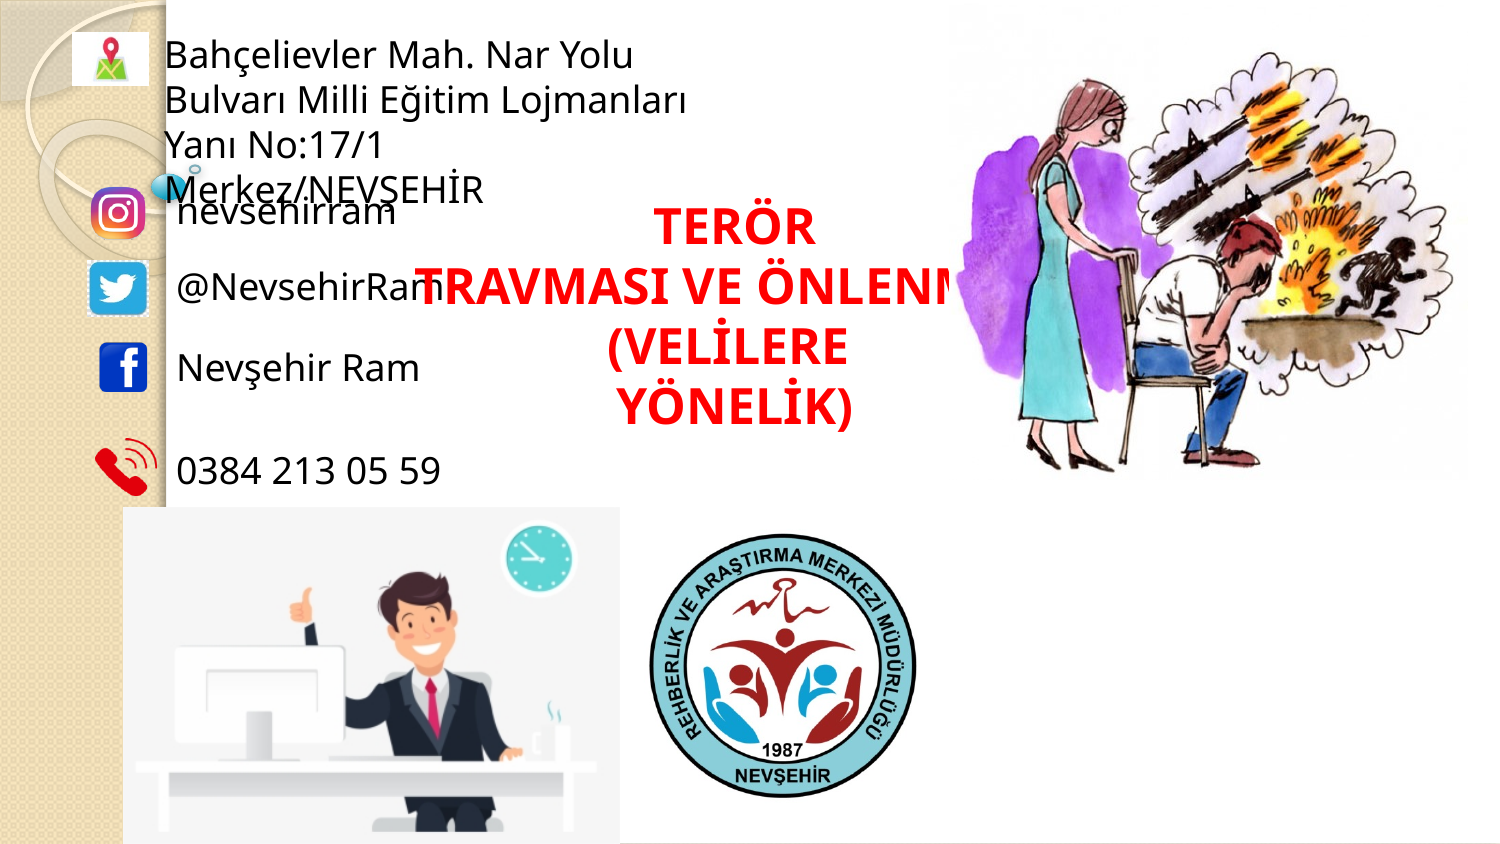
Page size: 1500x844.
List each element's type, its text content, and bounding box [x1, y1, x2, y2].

text_box Bahçelievler Mah. Nar Yolu Bulvarı Milli Eğitim Lojmanları Yanı No:17/1 Merkez/NEVŞEHİR [149, 23, 718, 218]
text_box nevsehirram [163, 218, 398, 240]
text_box Nevşehir Ram [161, 336, 398, 397]
picture [80, 177, 156, 249]
picture [71, 31, 149, 86]
picture [948, 0, 1468, 481]
picture [95, 438, 157, 496]
picture [122, 507, 1064, 844]
text_box 0384 213 05 59 [161, 439, 587, 500]
picture [97, 339, 150, 394]
text_box @NevsehirRam [161, 255, 398, 316]
picture [87, 260, 149, 317]
text_box TERÖR TRAVMASI VE ÖNLENMESİ (VELİLERE YÖNELİK) [398, 187, 942, 443]
